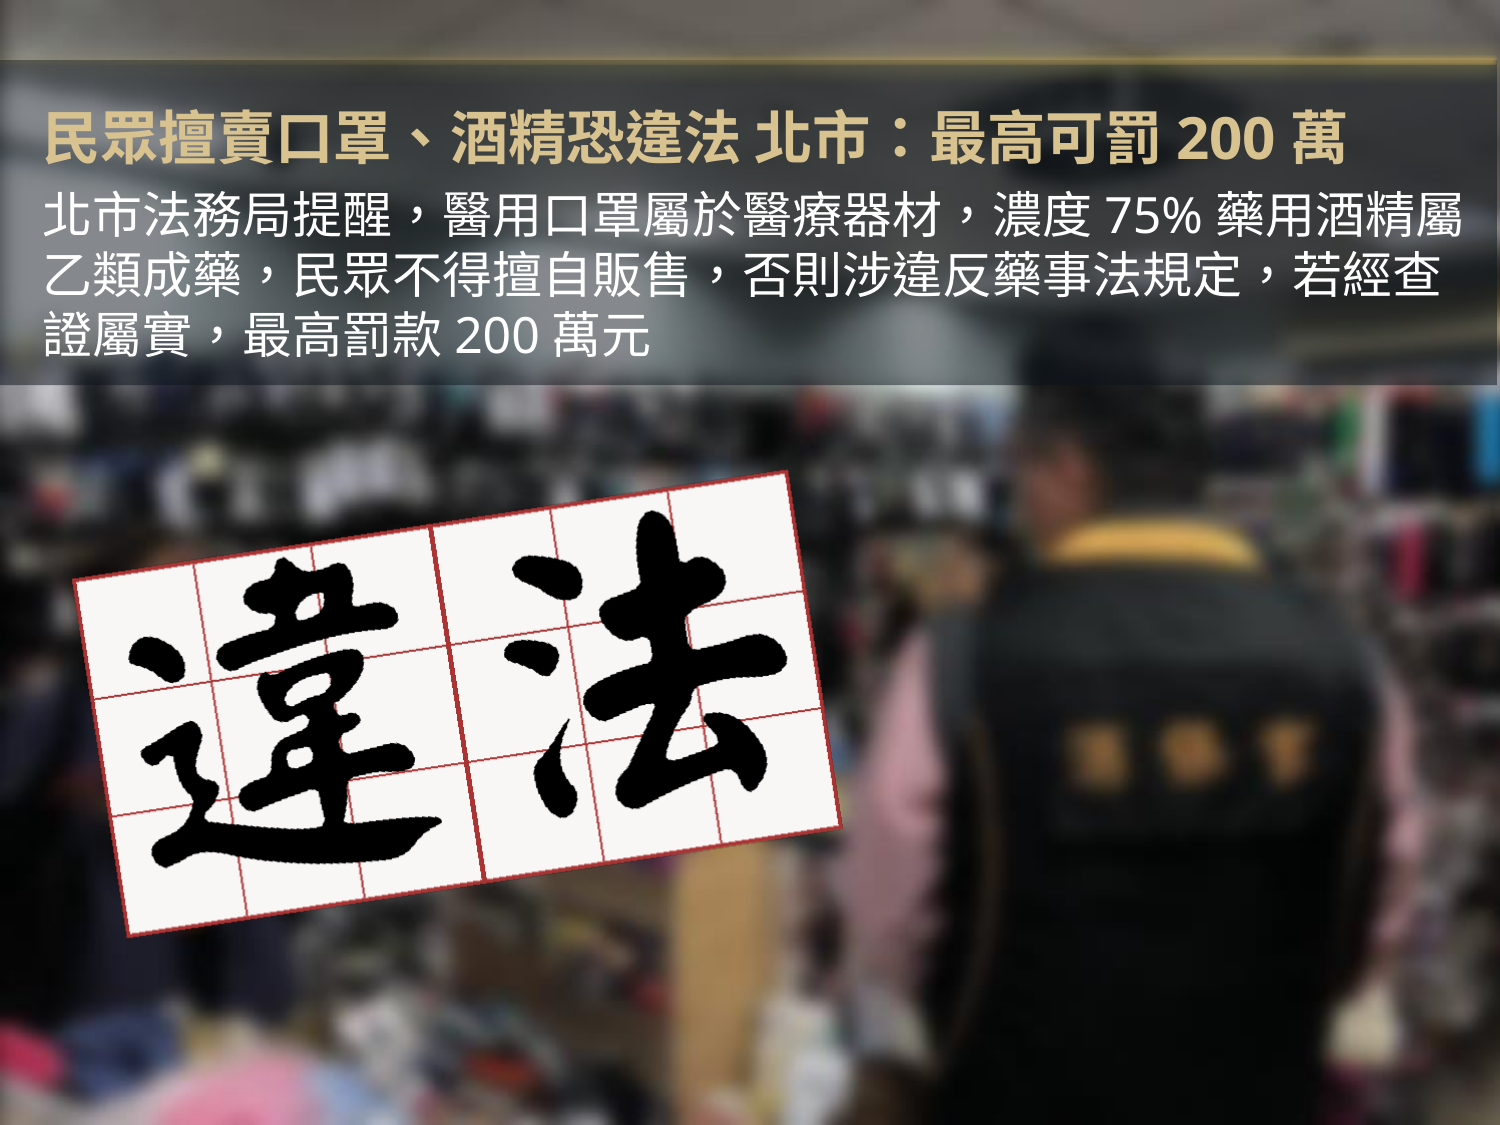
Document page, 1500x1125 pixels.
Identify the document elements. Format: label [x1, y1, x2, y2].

picture [0, 0, 1500, 1125]
text_box [0, 55, 1498, 386]
